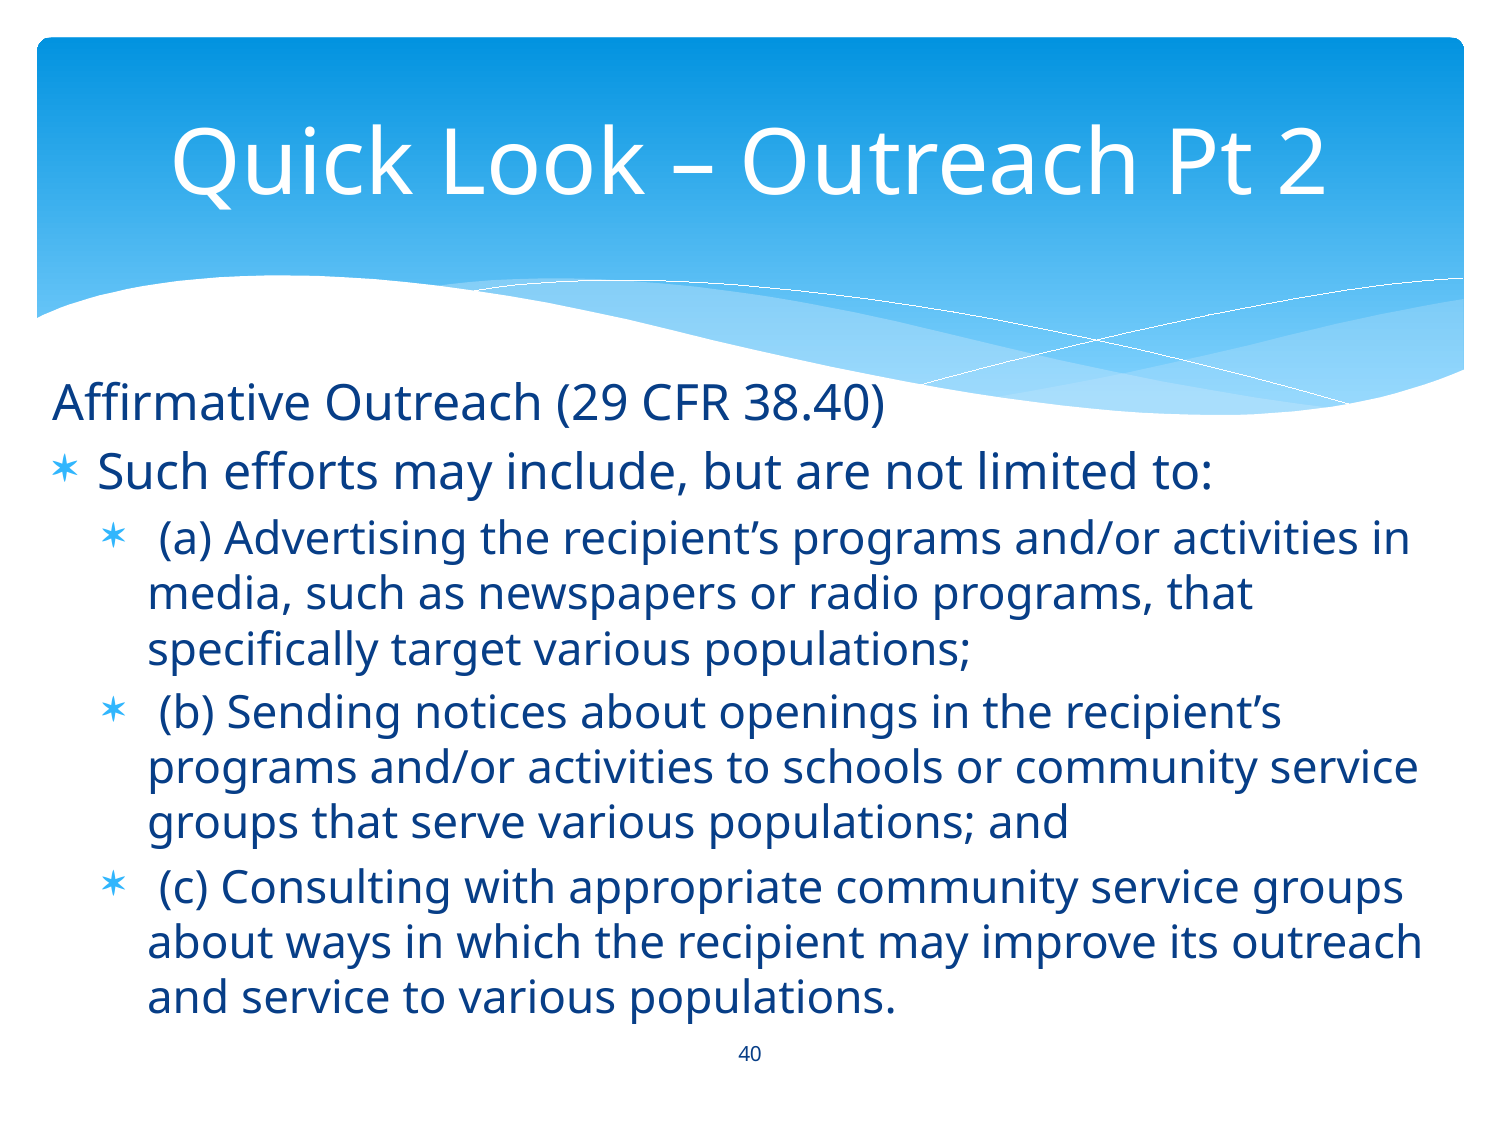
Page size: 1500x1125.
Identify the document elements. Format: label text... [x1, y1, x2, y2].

list Affirmative Outreach (29 CFR 38.40) Such efforts may include, but are not limited to: (a) Advertising the recipient’s programs and/or activities in media, such as newspapers or radio programs, that specifically target various populations; (b) Sending notices about openings in the recipient’s programs and/or activities to schools or community service groups that serve various populations; and (c) Consulting with appropriate community service groups about ways in which the recipient may improve its outreach and service to various populations. [37, 362, 1463, 1005]
title Quick Look – Outreach Pt 2 [75, 55, 1425, 261]
slide_number 40 [654, 1025, 846, 1086]
